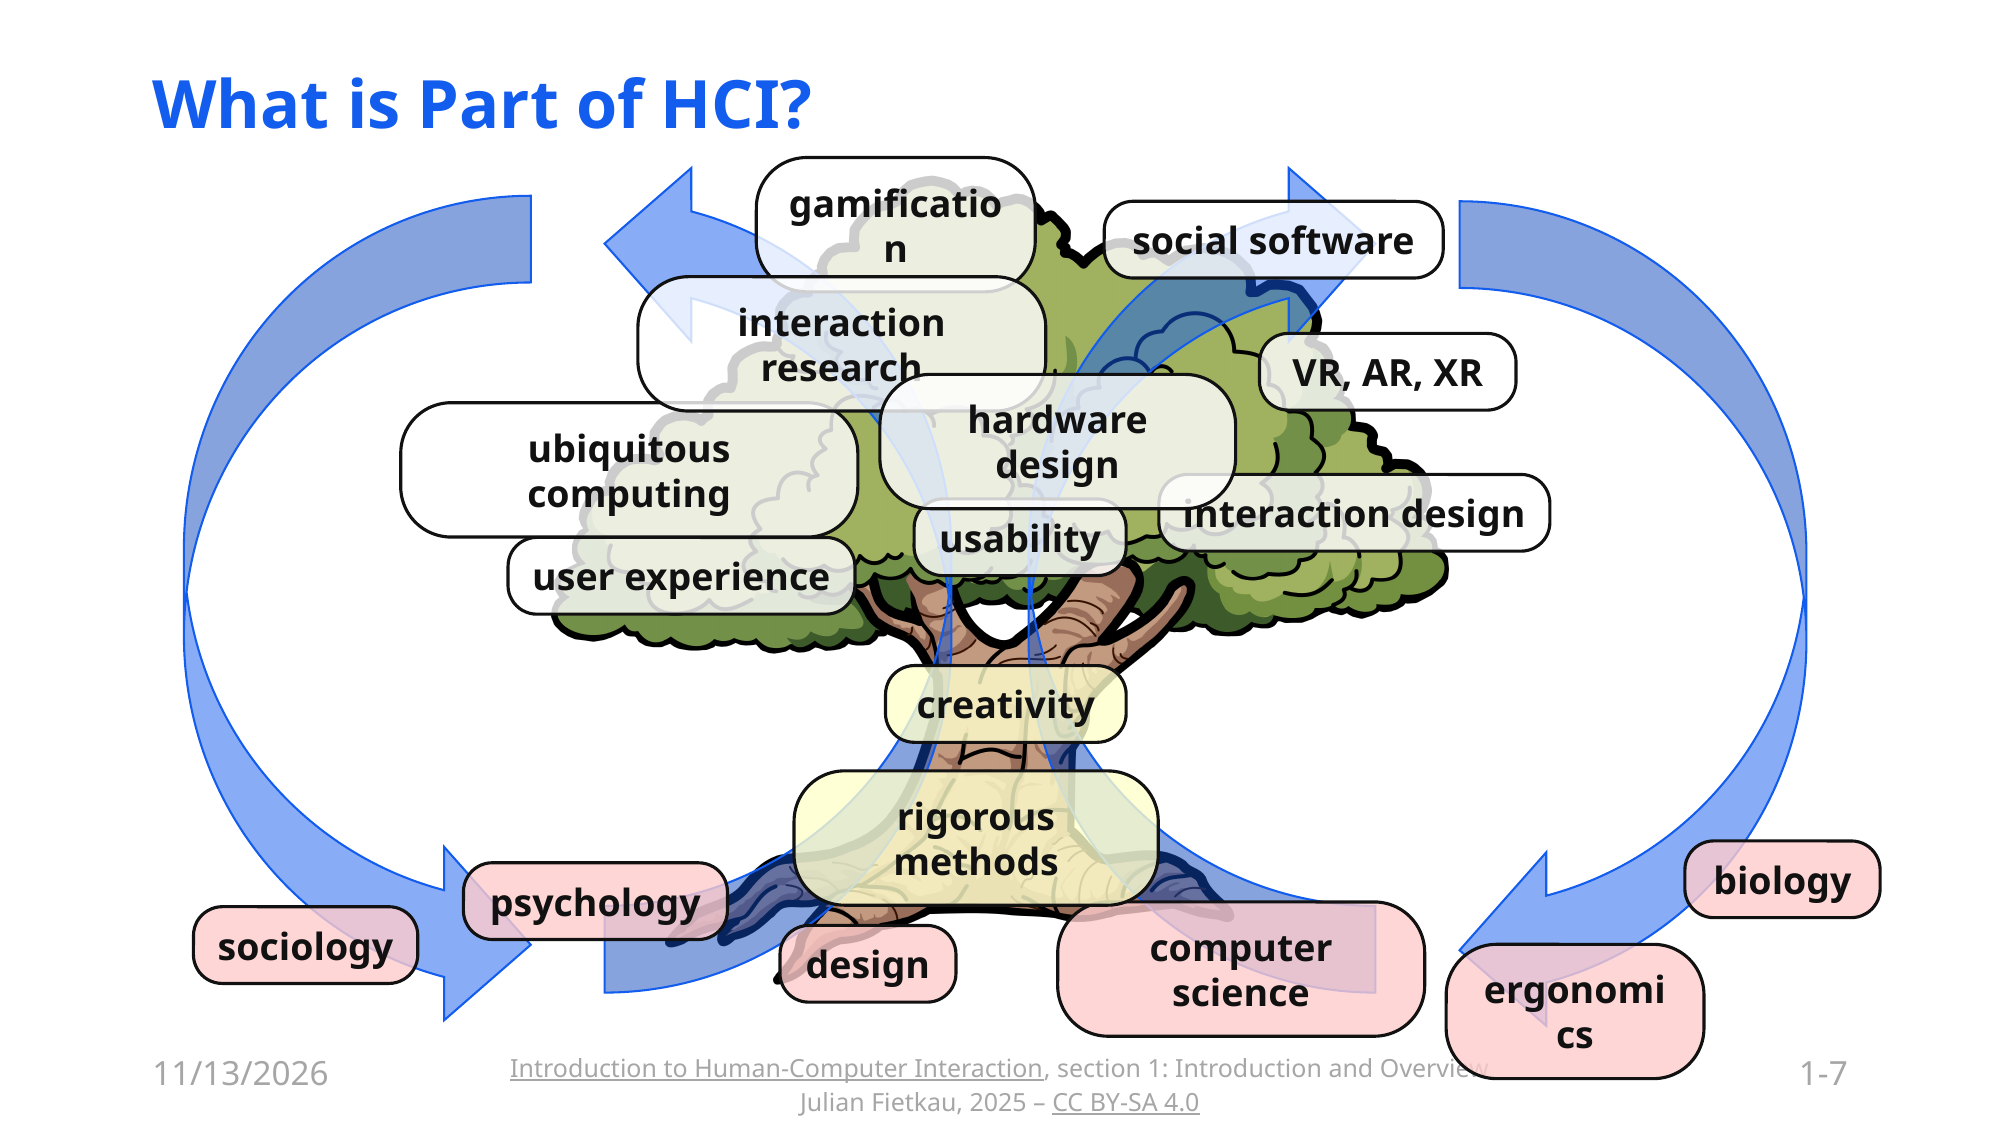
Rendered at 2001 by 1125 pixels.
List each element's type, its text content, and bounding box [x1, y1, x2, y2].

text_box biology [1684, 840, 1881, 918]
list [551, 175, 604, 985]
text_box user experience [507, 538, 551, 615]
text_box psychology [463, 862, 551, 940]
text_box [1458, 200, 1808, 956]
title What is Part of HCI? [137, 55, 1863, 158]
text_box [604, 156, 1376, 993]
text_box [182, 194, 533, 1023]
text_box VR, AR, XR [1449, 333, 1517, 411]
text_box interaction design [1449, 474, 1550, 552]
text_box design [787, 993, 949, 1003]
text_box ergonomics [1446, 944, 1704, 1079]
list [1376, 175, 1449, 985]
text_box sociology [193, 906, 418, 984]
text_box ubiquitous computing [400, 402, 551, 538]
text_box computer science [1058, 985, 1425, 1037]
